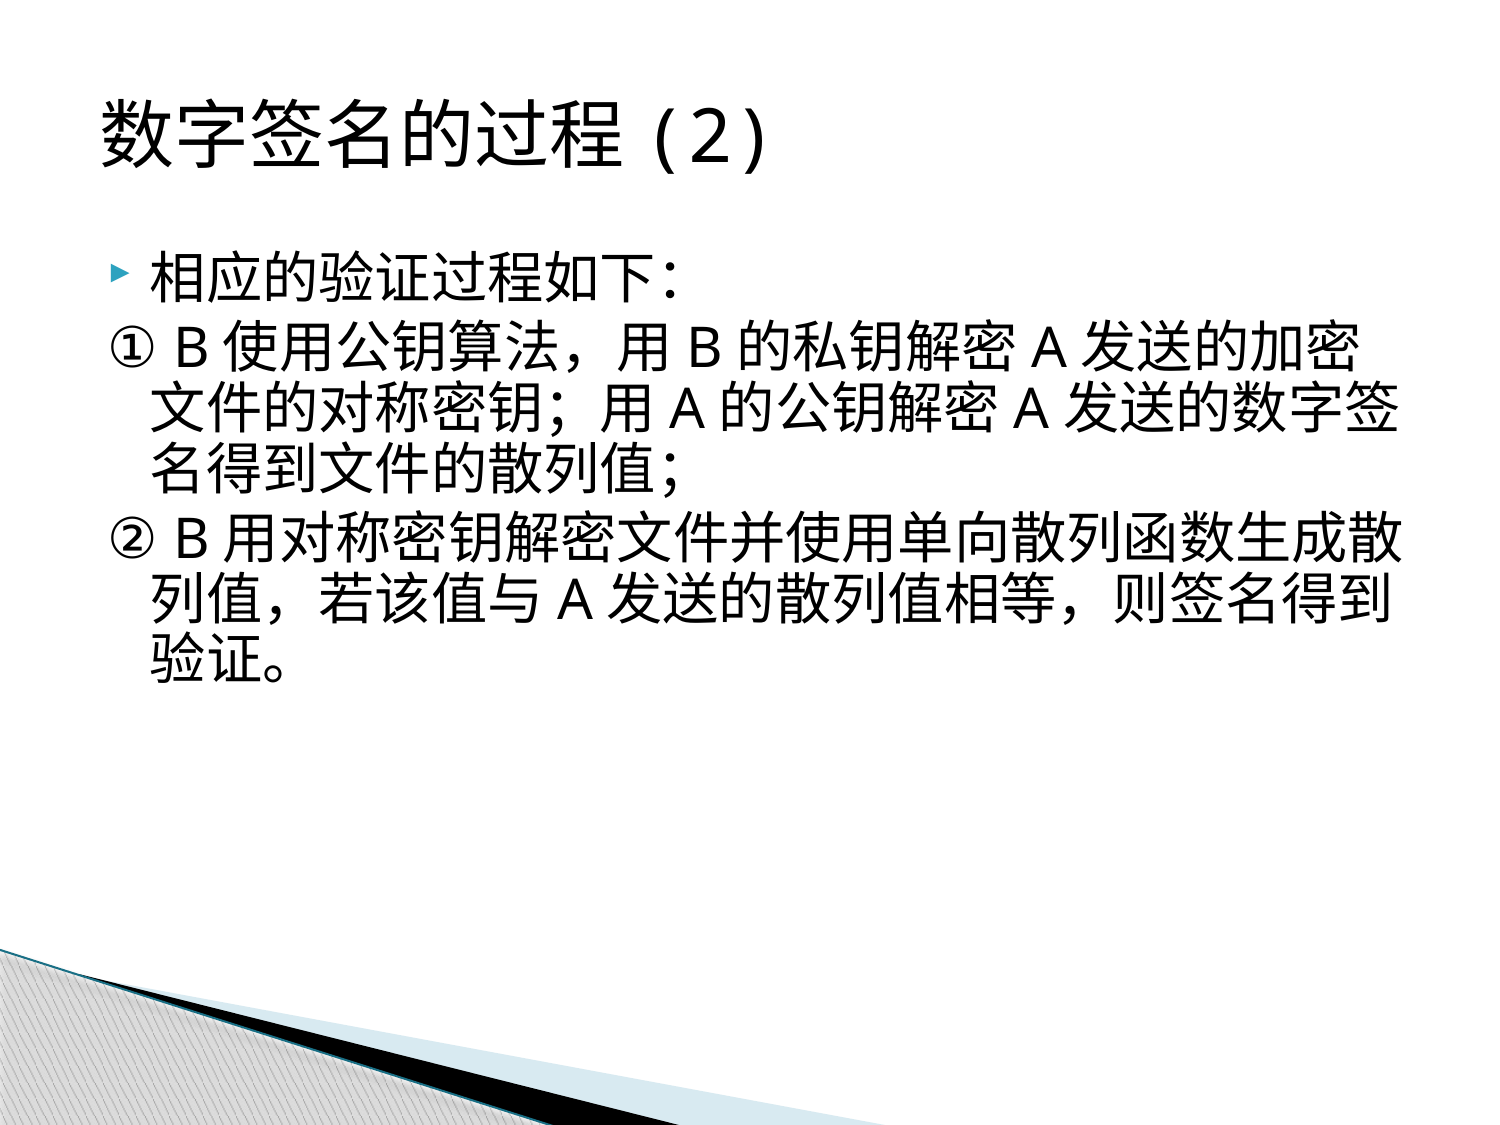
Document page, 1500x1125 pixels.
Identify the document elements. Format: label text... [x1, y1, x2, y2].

list 相应的验证过程如下： ① B使用公钥算法，用B的私钥解密A发送的加密文件的对称密钥；用A的公钥解密A发送的数字签名得到文件的散列值； ② B用对称密钥解密文件并使用单向散列函数生成散列值，若该值与A发送的散列值相等，则签名得到验证。 [75, 243, 1424, 870]
text_box 数字签名的过程(2) [84, 90, 793, 186]
